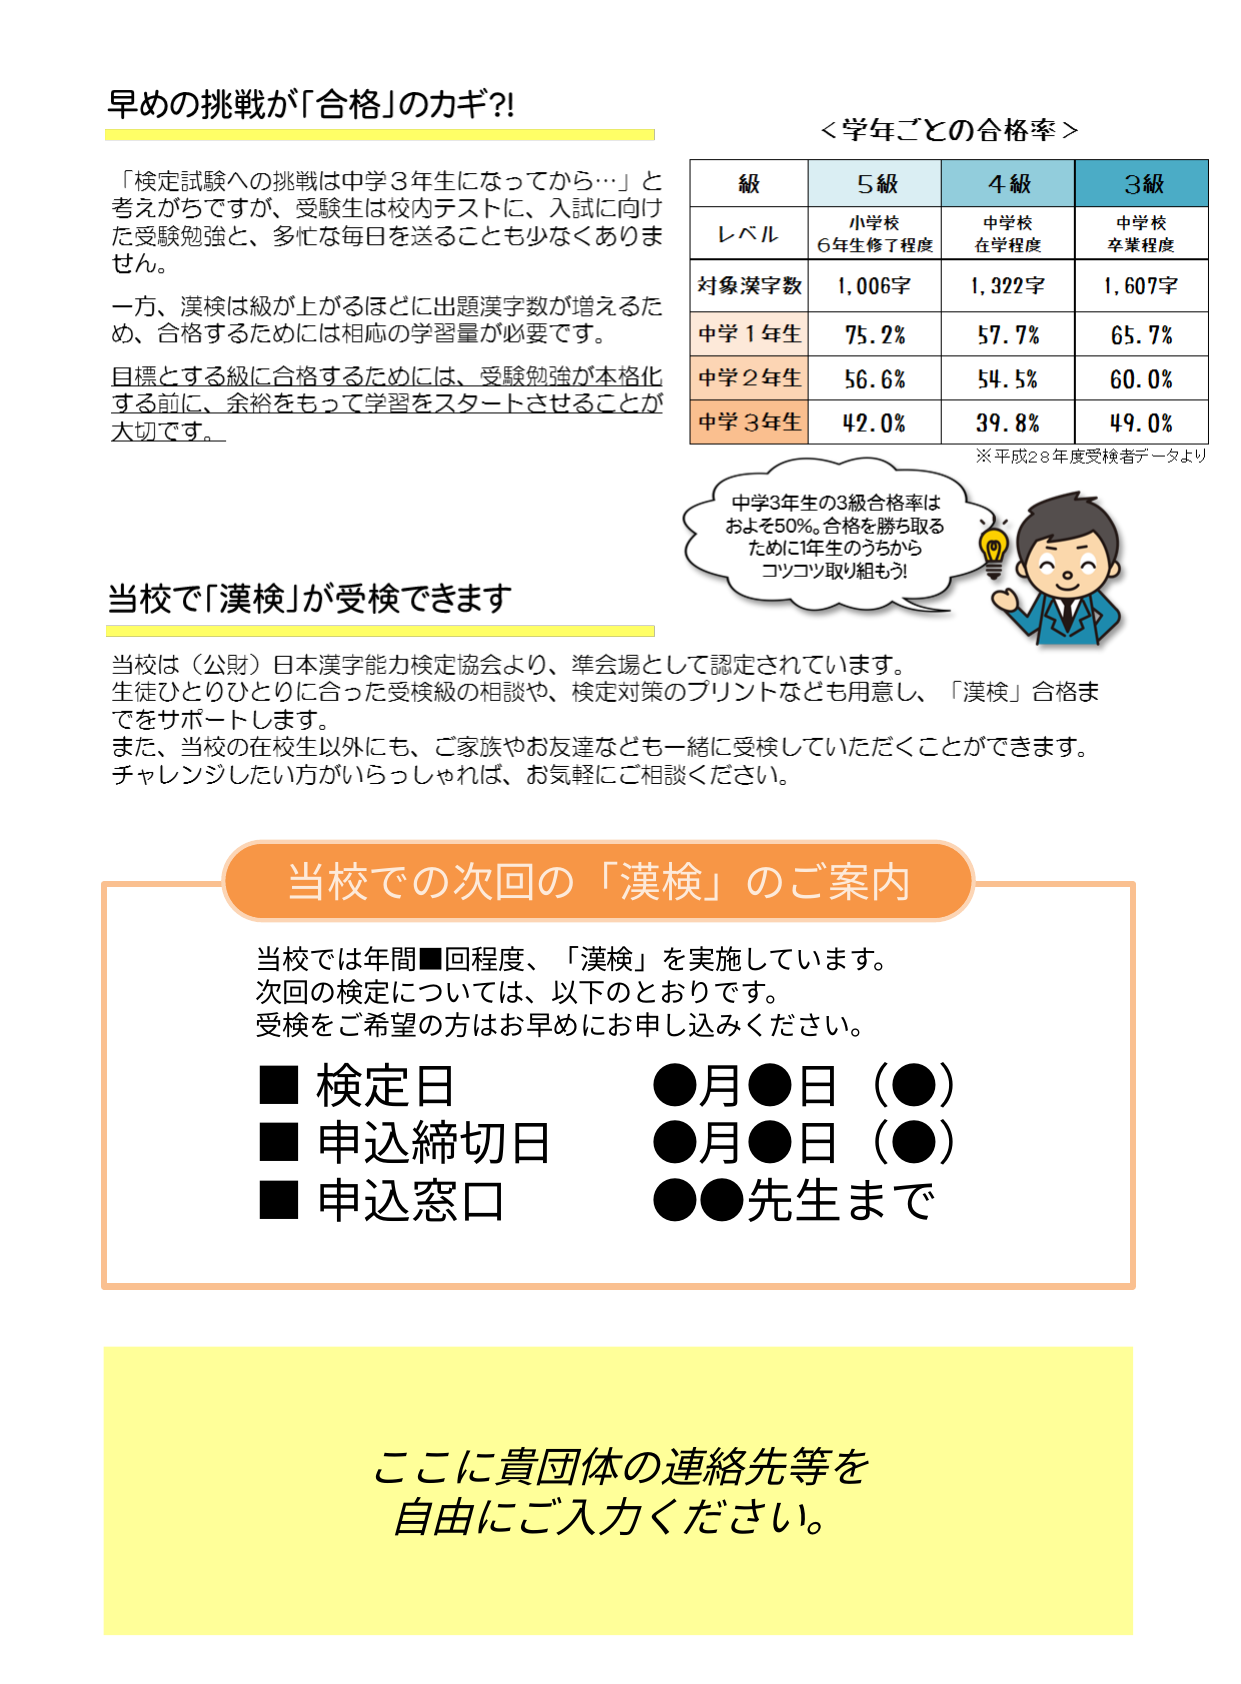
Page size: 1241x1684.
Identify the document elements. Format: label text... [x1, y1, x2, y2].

text_box 当校では年間■回程度、「漢検」を実施しています。 次回の検定については、以下のとおりです。 受検をご希望の方はお早めにお申し込みください。 ■検定日 ●月●日（●） ■申込締切日 ●月●日（●） ■申込窓口 ●●先生まで [102, 882, 1135, 1289]
picture [79, 63, 1233, 802]
text_box 当校での次回の「漢検」のご案内 [221, 839, 976, 923]
text_box ここに貴団体の連絡先等を 自由にご入力ください。 [102, 1345, 1135, 1637]
